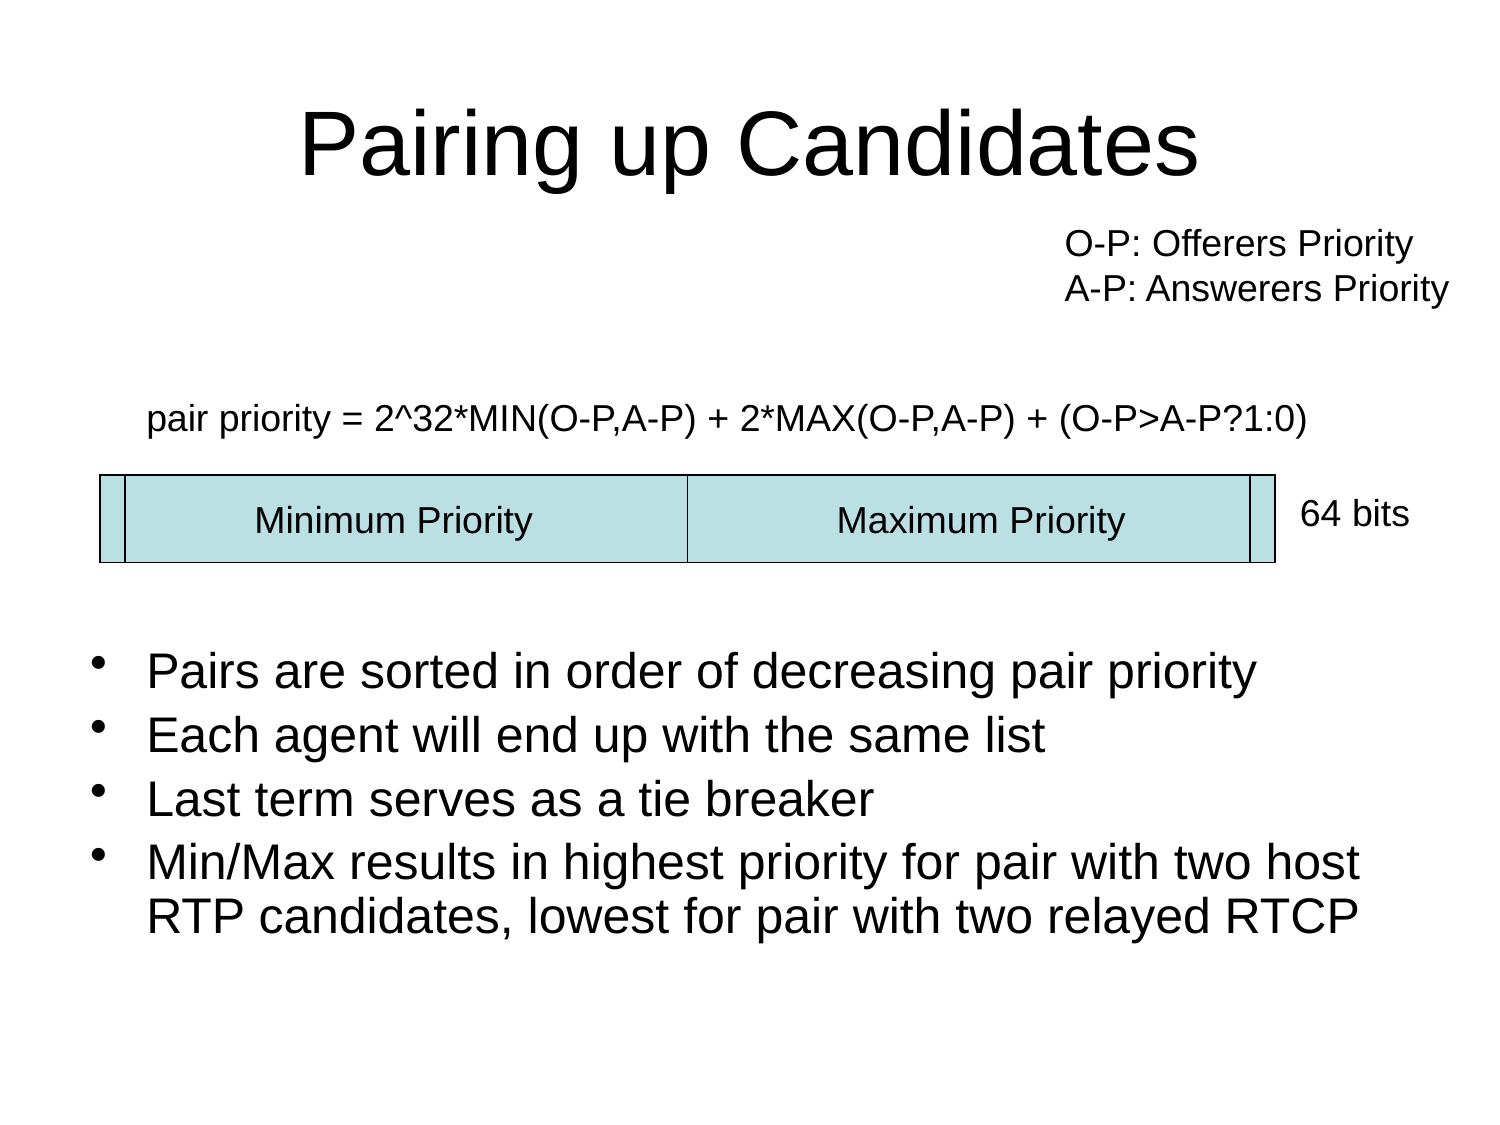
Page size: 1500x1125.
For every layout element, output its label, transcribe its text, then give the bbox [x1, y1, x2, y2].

text_box pair priority = 2^32*MIN(O-P,A-P) + 2*MAX(O-P,A-P) + (O-P>A-P?1:0) [132, 387, 1333, 446]
title Pairing up Candidates [75, 45, 1425, 233]
text_box O-P: Offerers Priority A-P: Answerers Priority [1051, 212, 1464, 316]
text_box 64 bits [1286, 481, 1424, 541]
text_box Maximum Priority [687, 474, 1250, 563]
text_box [99, 474, 125, 563]
list Pairs are sorted in order of decreasing pair priority Each agent will end up with the same list Last term serves as a tie breaker Min/Max results in highest priority for pair with two host RTP candidates, lowest for pair with two relayed RTCP [75, 637, 1425, 1005]
text_box [1250, 474, 1275, 563]
text_box Minimum Priority [125, 474, 687, 563]
